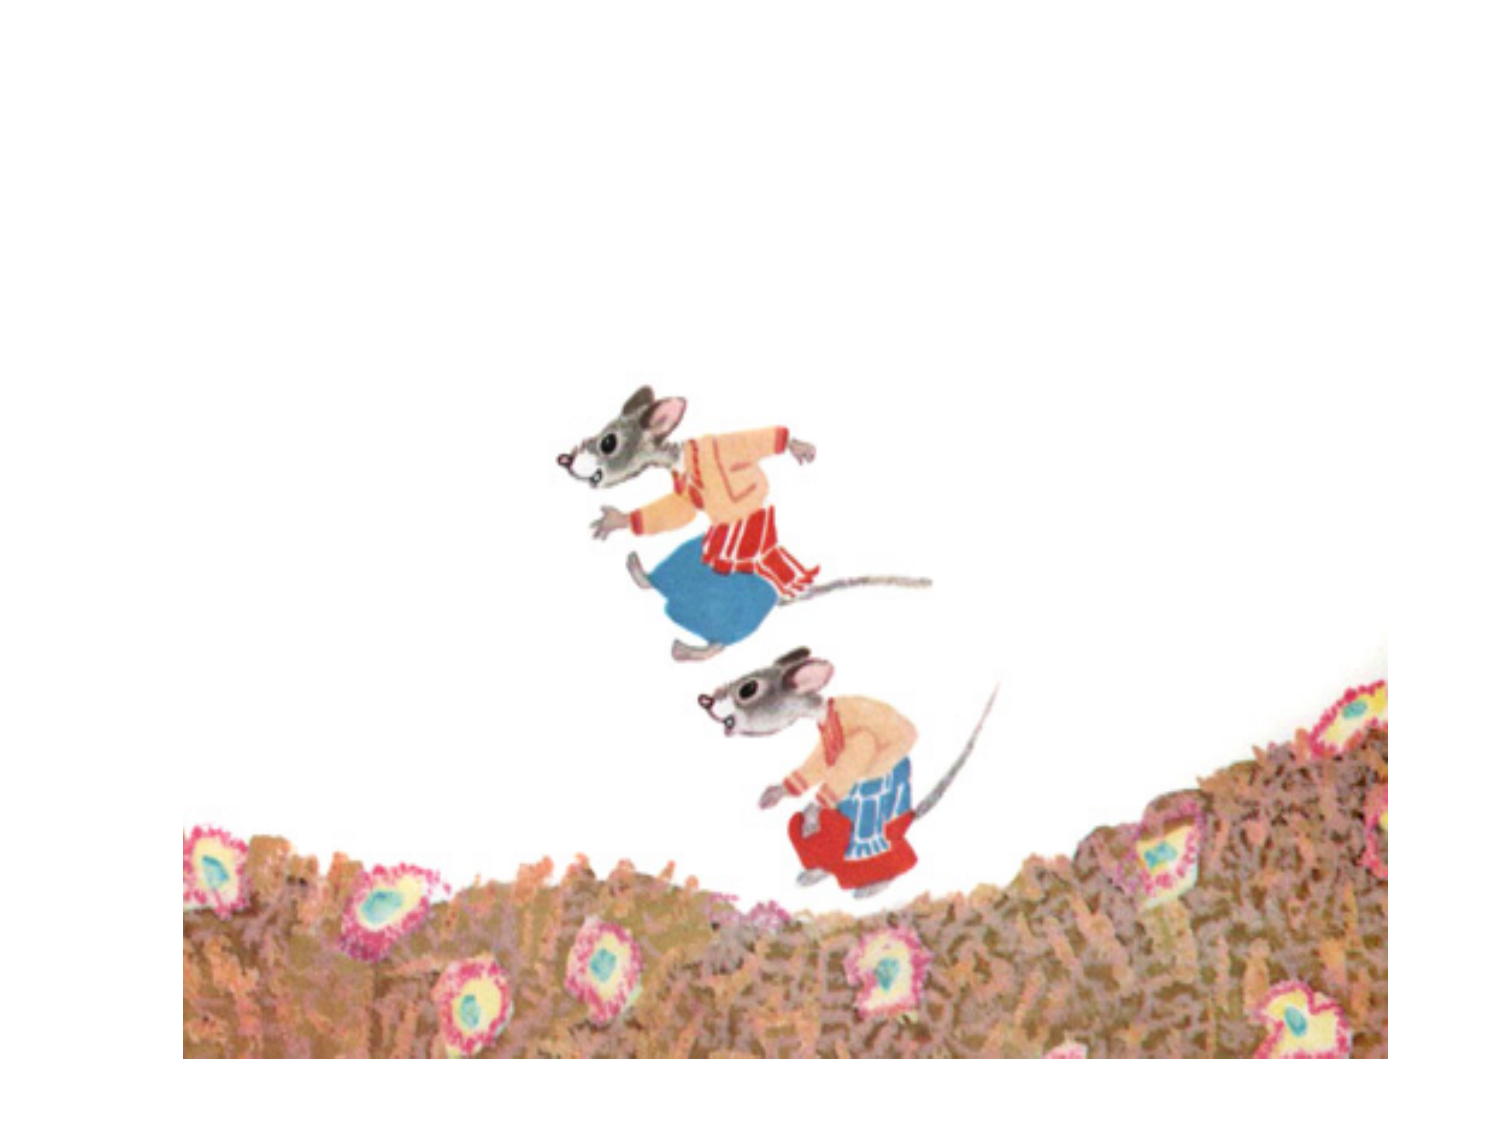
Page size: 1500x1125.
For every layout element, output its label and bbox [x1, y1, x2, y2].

list [182, 349, 1389, 1059]
